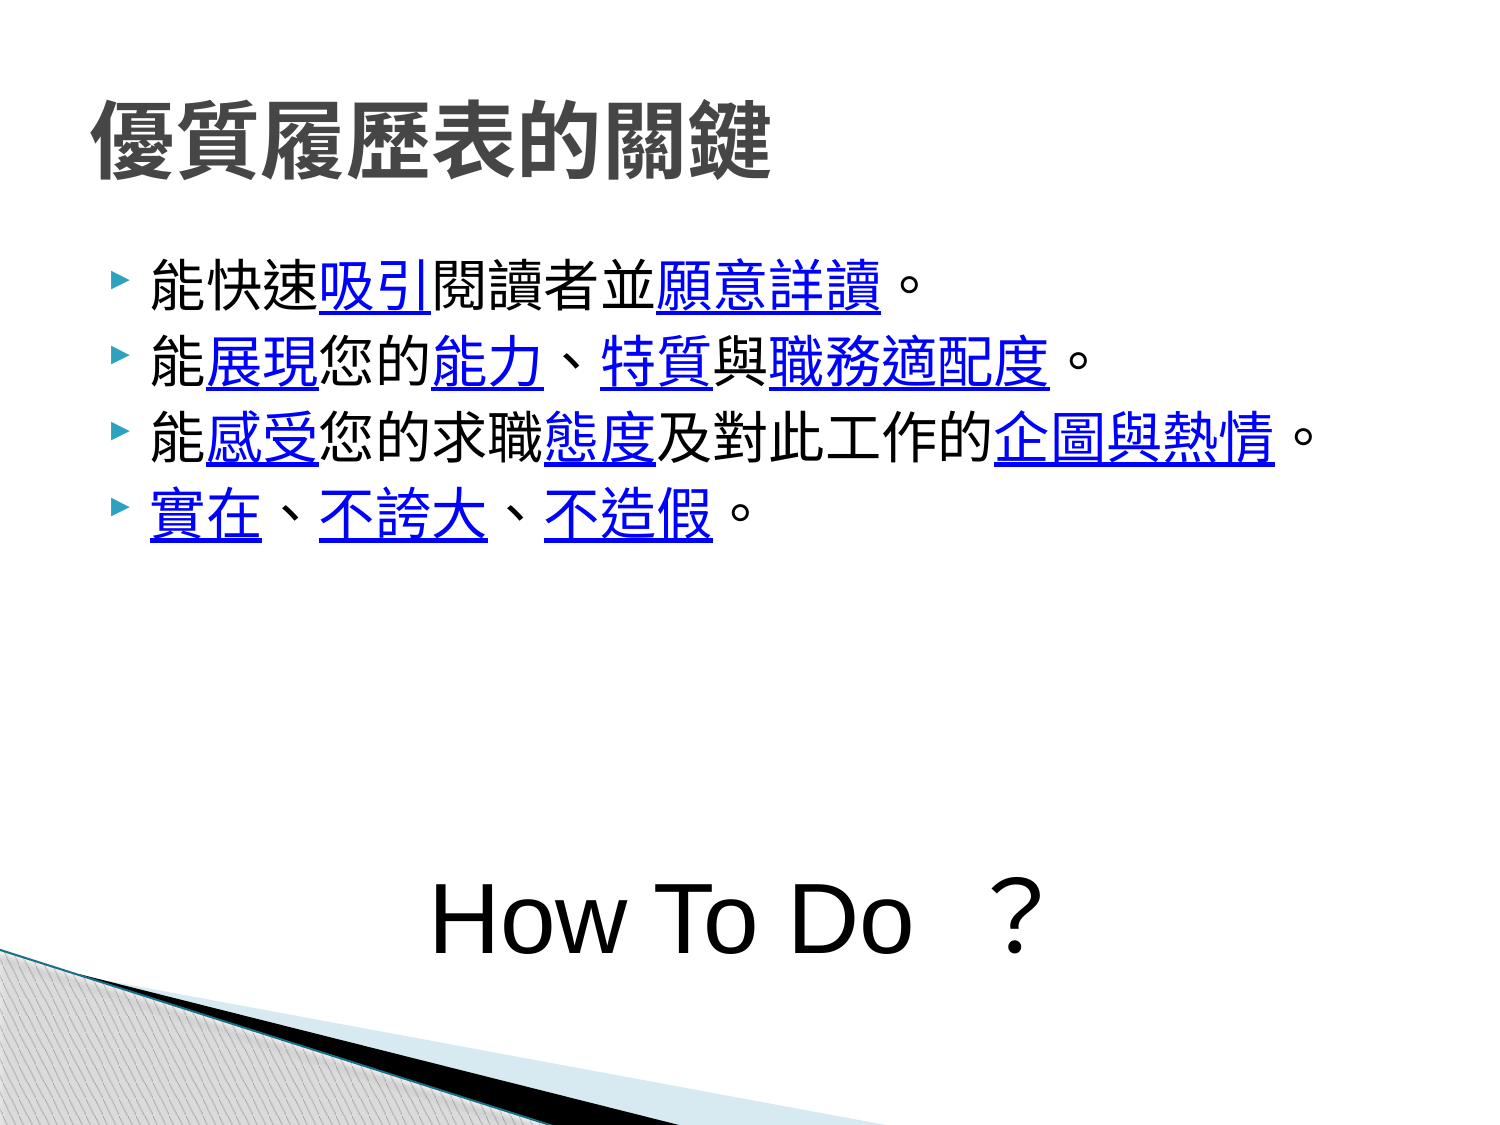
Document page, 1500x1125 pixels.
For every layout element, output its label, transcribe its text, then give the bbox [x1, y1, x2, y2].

list 能快速吸引閱讀者並願意詳讀。 能展現您的能力、特質與職務適配度。 能感受您的求職態度及對此工作的企圖與熱情。 實在、不誇大、不造假。 [75, 242, 1425, 986]
title 優質履歷表的關鍵 [75, 45, 1425, 233]
text_box How To Do ？ [413, 846, 1082, 981]
